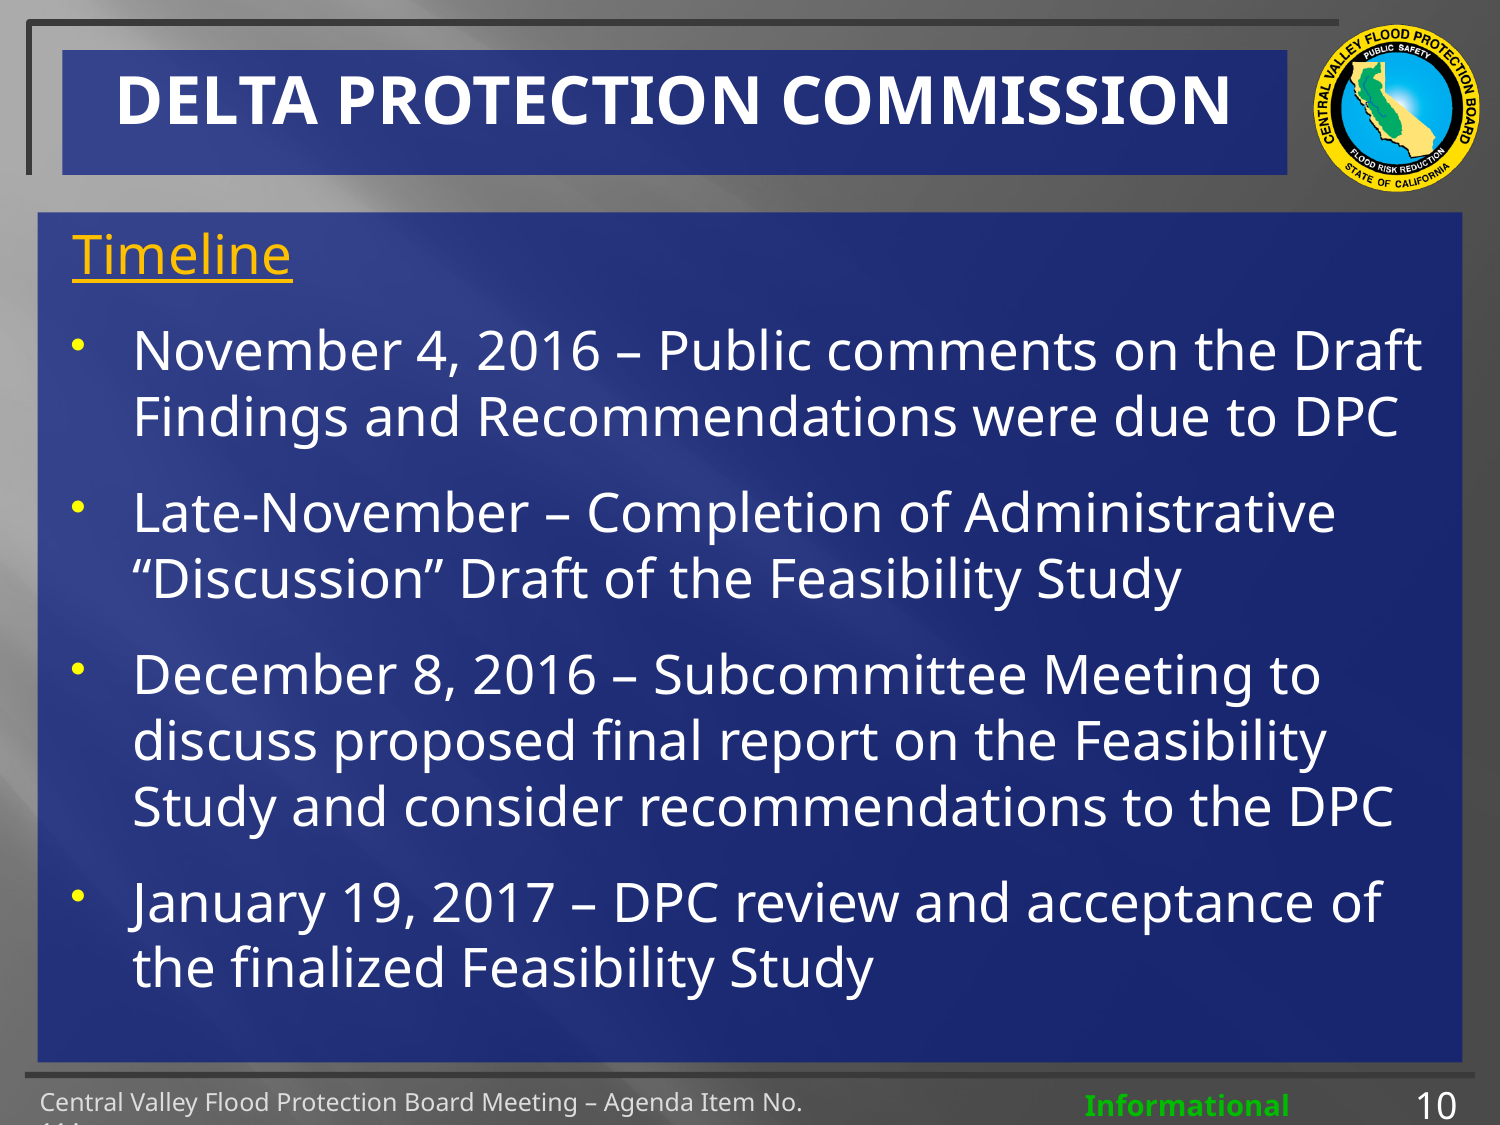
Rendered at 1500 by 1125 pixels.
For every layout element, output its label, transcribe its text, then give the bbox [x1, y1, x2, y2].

picture [1313, 24, 1480, 192]
list Timeline November 4, 2016 – Public comments on the Draft Findings and Recommendations were due to DPC Late-November – Completion of Administrative “Discussion” Draft of the Feasibility Study December 8, 2016 – Subcommittee Meeting to discuss proposed final report on the Feasibility Study and consider recommendations to the DPC January 19, 2017 – DPC review and acceptance of the finalized Feasibility Study [37, 212, 1463, 1063]
title DELTA PROTECTION COMMISSION [62, 50, 1288, 175]
slide_number 10 [1400, 1074, 1475, 1125]
